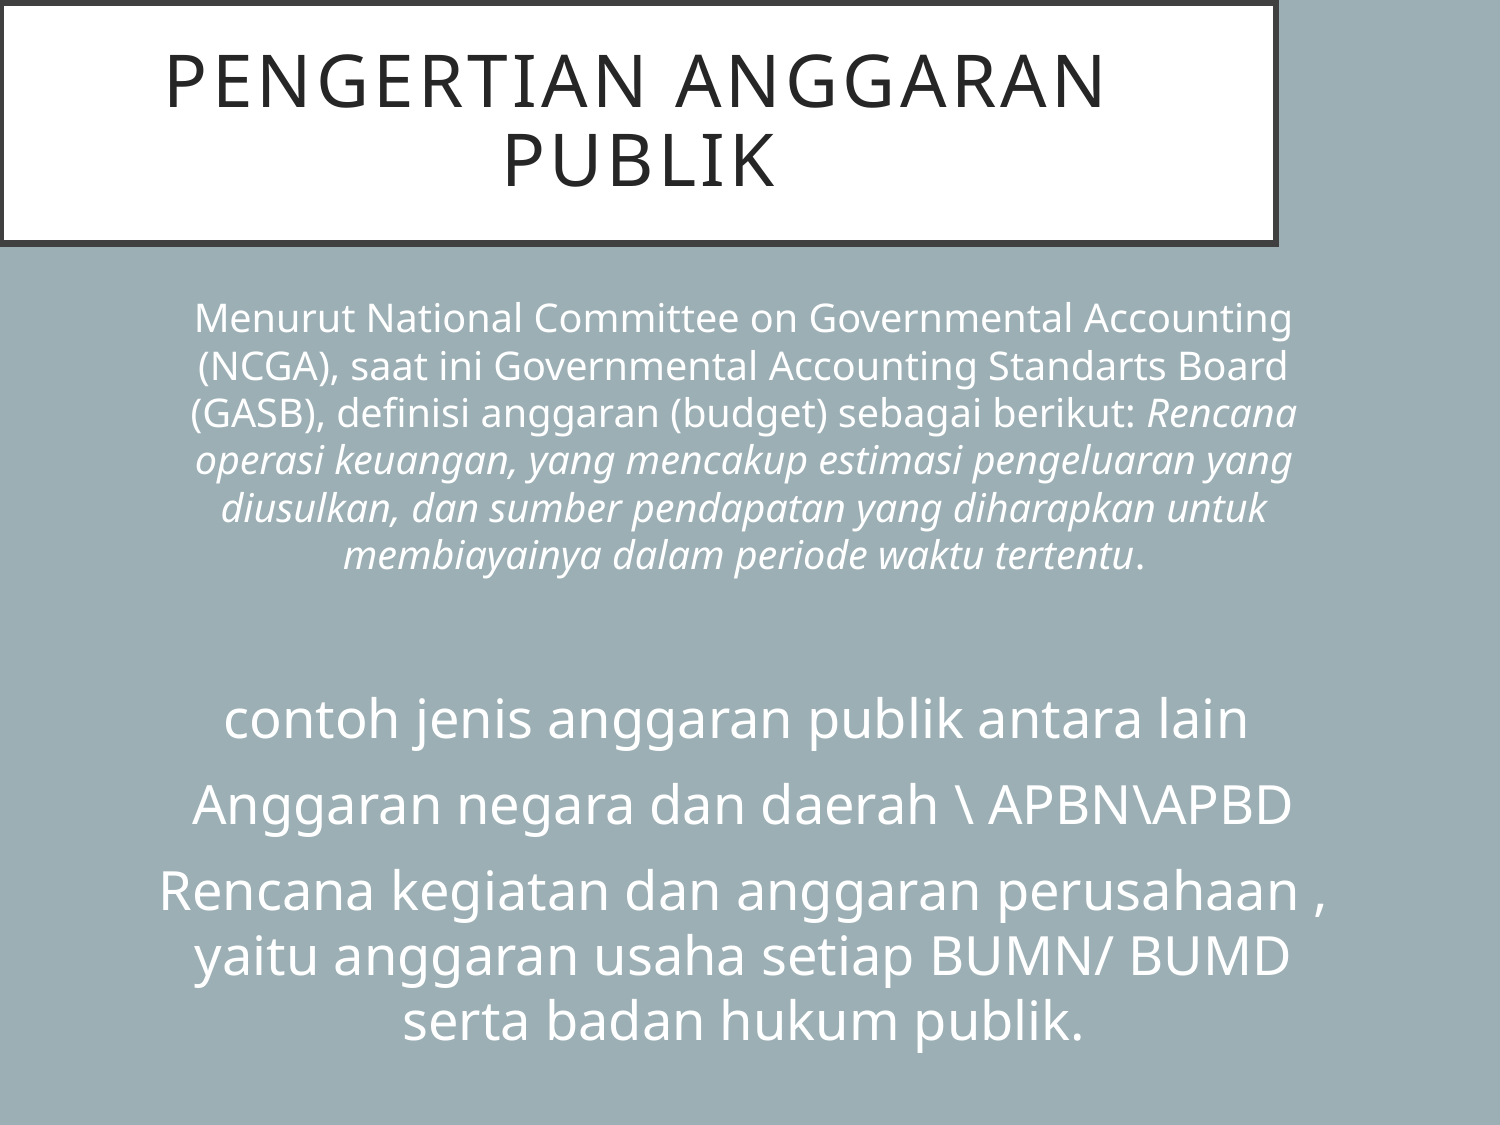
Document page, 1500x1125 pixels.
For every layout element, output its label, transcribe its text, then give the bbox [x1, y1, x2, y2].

title Pengertian Anggaran Publik [0, 0, 1279, 247]
subtitle Menurut National Committee on Governmental Accounting (NCGA), saat ini Governmental Accounting Standarts Board (GASB), definisi anggaran (budget) sebagai berikut: Rencana operasi keuangan, yang mencakup estimasi pengeluaran yang diusulkan, dan sumber pendapatan yang diharapkan untuk membiayainya dalam periode waktu tertentu. contoh jenis anggaran publik antara lain Anggaran negara dan daerah \ APBN\APBD Rencana kegiatan dan anggaran perusahaan , yaitu anggaran usaha setiap BUMN/ BUMD serta badan hukum publik. [112, 285, 1376, 1125]
